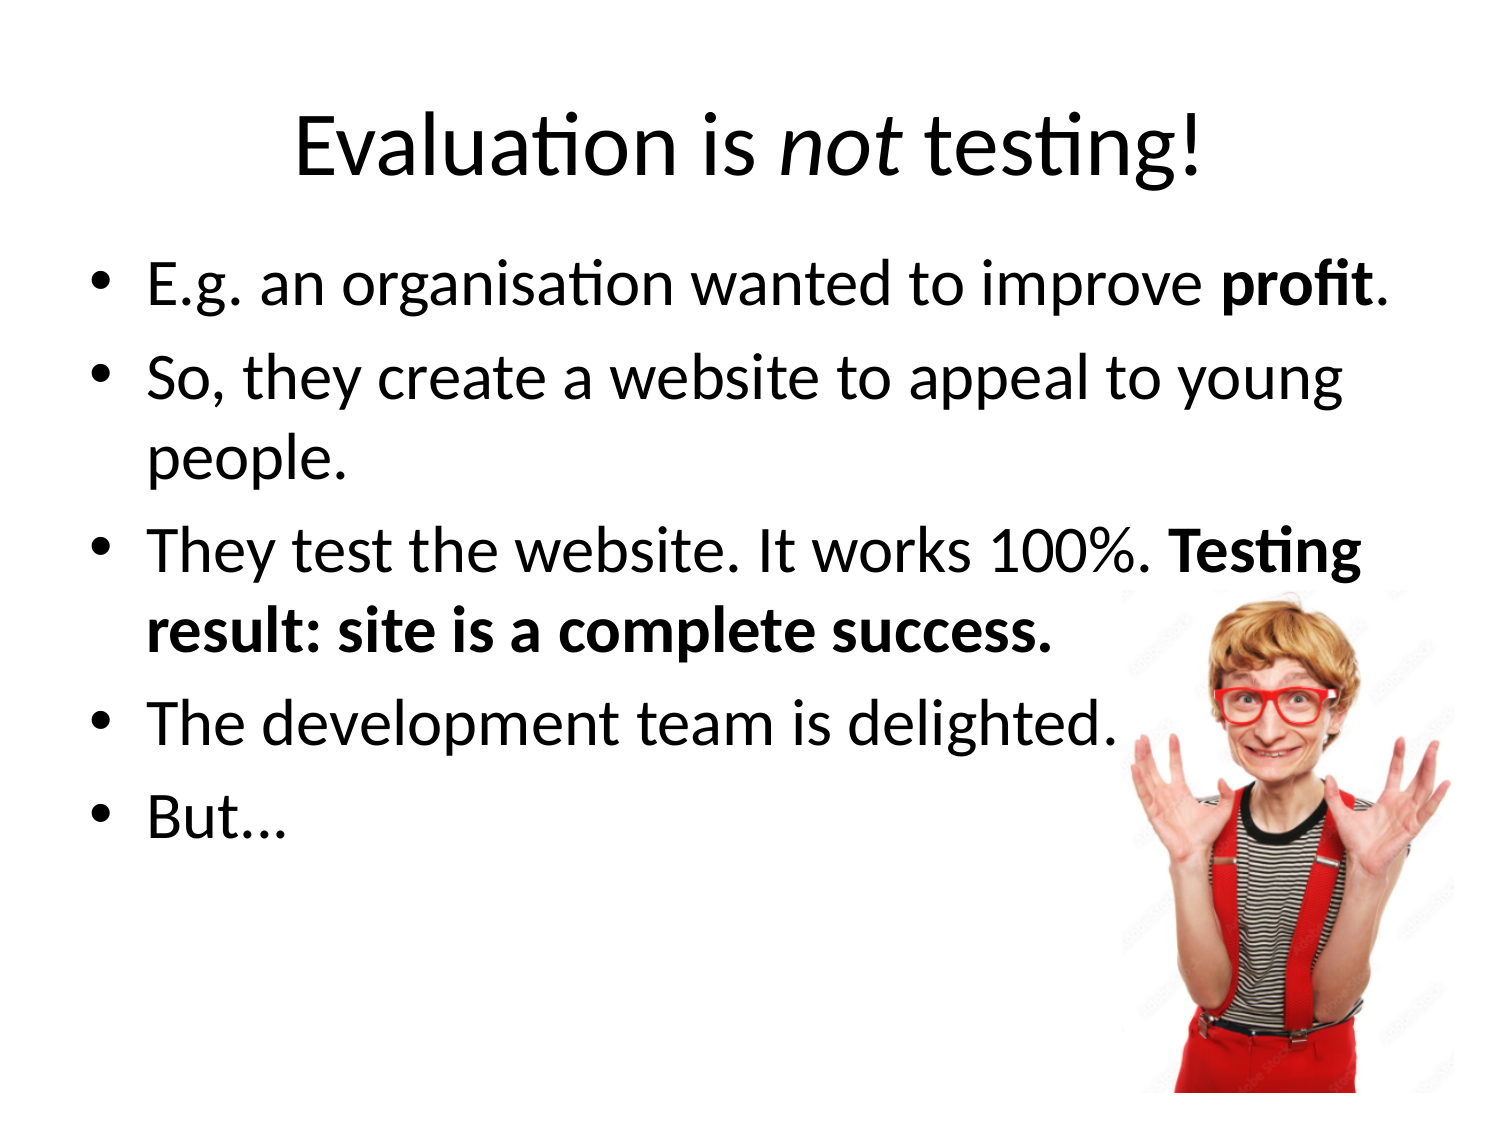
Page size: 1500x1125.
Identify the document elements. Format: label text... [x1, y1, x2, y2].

title Evaluation is not testing! [75, 45, 1425, 231]
list E.g. an organisation wanted to improve profit. So, they create a website to appeal to young people. They test the website. It works 100%. Testing result: site is a complete success. The development team is delighted. But... [75, 231, 1425, 1005]
picture [1121, 590, 1454, 1093]
